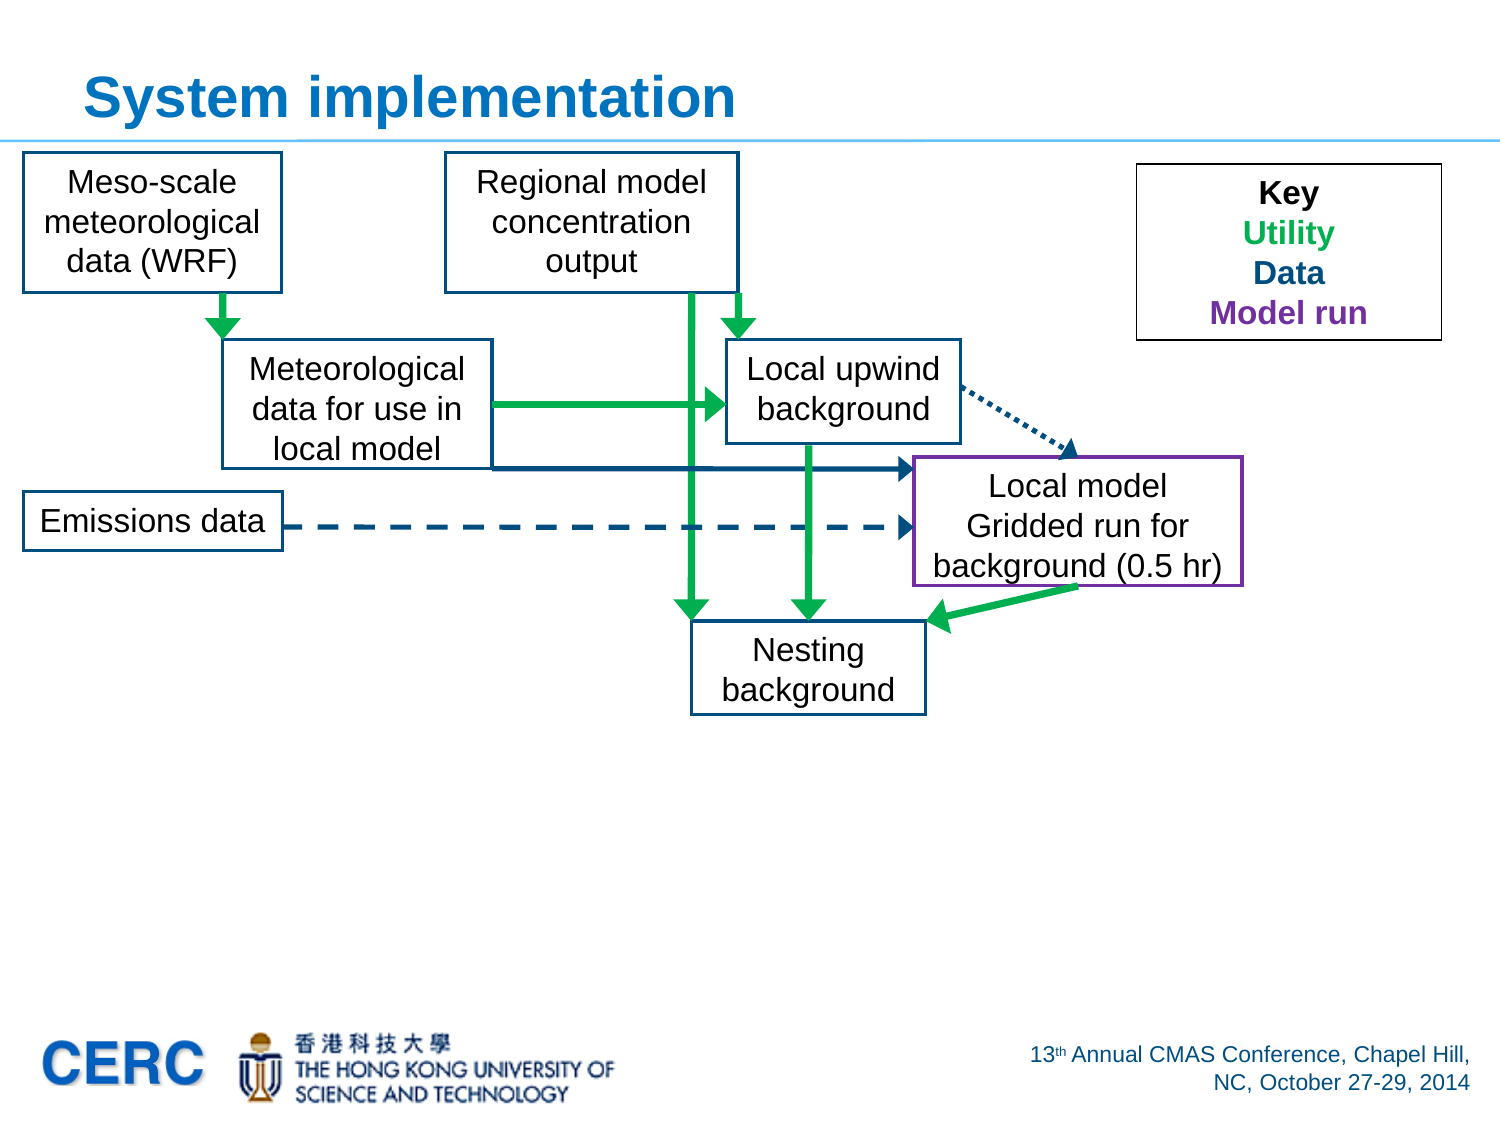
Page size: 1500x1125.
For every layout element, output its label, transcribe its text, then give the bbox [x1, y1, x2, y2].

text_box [925, 585, 1079, 622]
text_box Local model Gridded run for background (0.5 hr) [913, 457, 1243, 586]
text_box Key Utility Data Model run [1136, 164, 1442, 340]
title System implementation [71, 37, 1430, 142]
text_box Meteorological data for use in local model [222, 339, 493, 469]
picture [23, 1031, 218, 1086]
text_box Regional model concentration output [445, 152, 739, 293]
text_box Meso-scale meteorological data (WRF) [23, 152, 282, 293]
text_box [960, 386, 1079, 458]
text_box Emissions data [23, 491, 283, 551]
picture [222, 1014, 645, 1114]
text_box Local upwind background [726, 339, 961, 444]
text_box Nesting background [691, 621, 926, 715]
